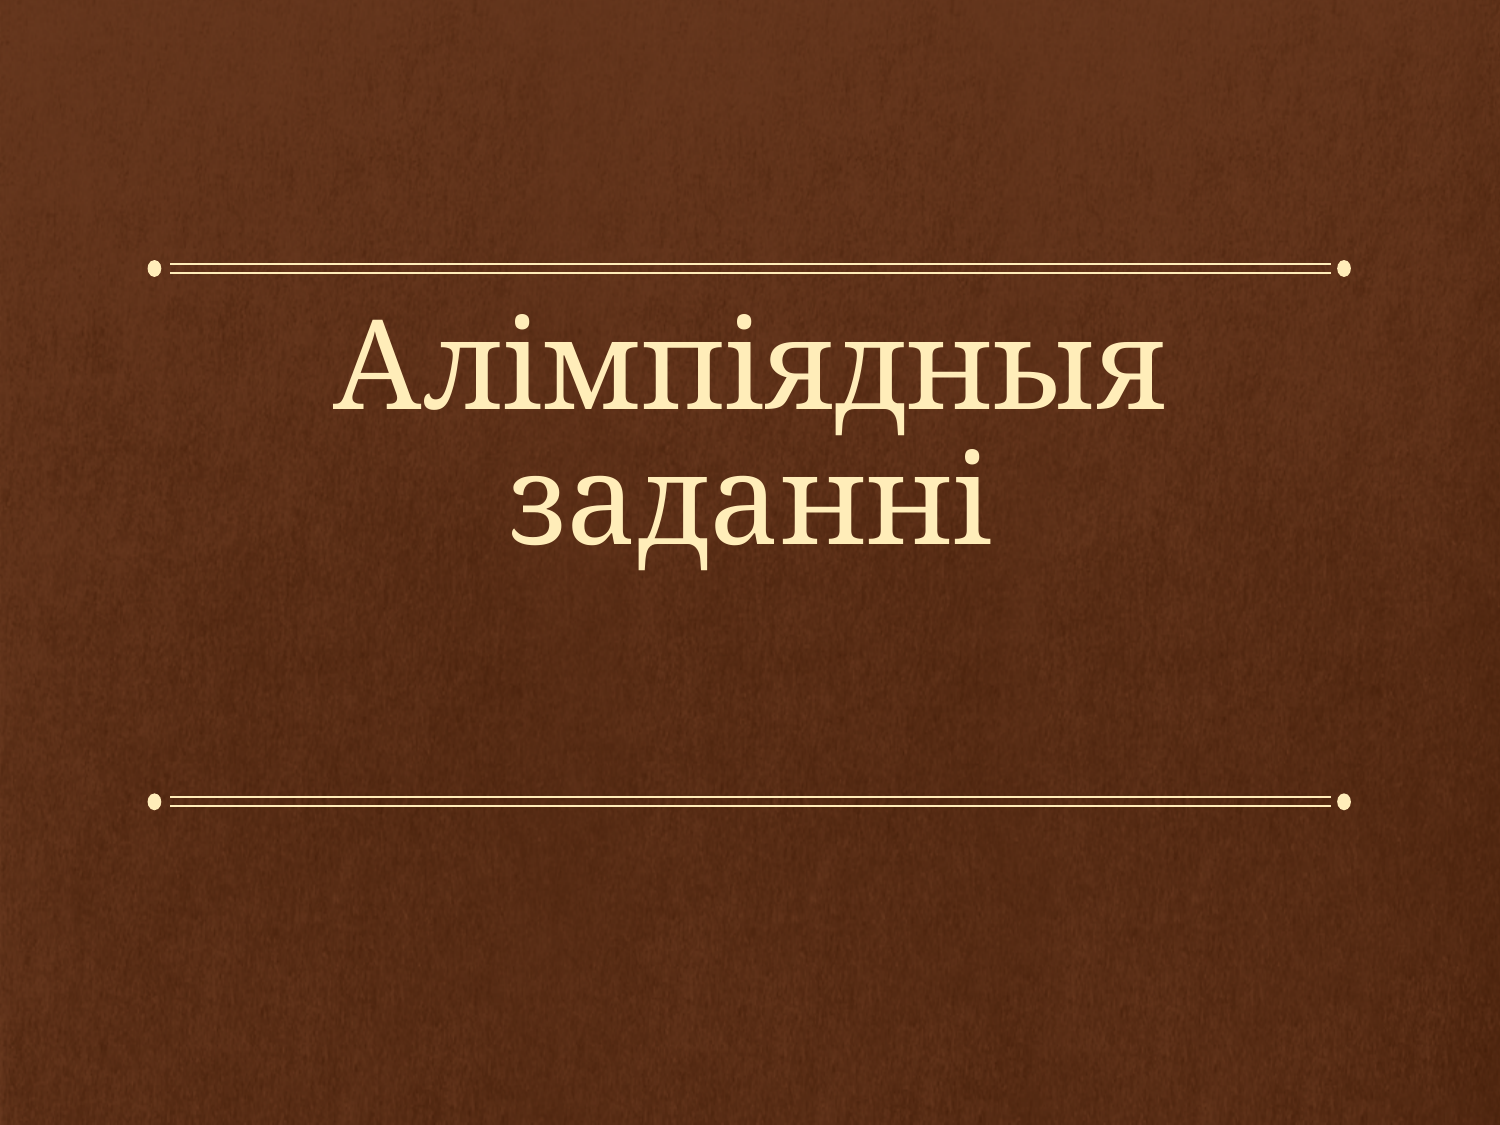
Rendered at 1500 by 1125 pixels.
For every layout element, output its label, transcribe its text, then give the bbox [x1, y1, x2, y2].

title Алімпіядныя заданні [169, 267, 1331, 580]
